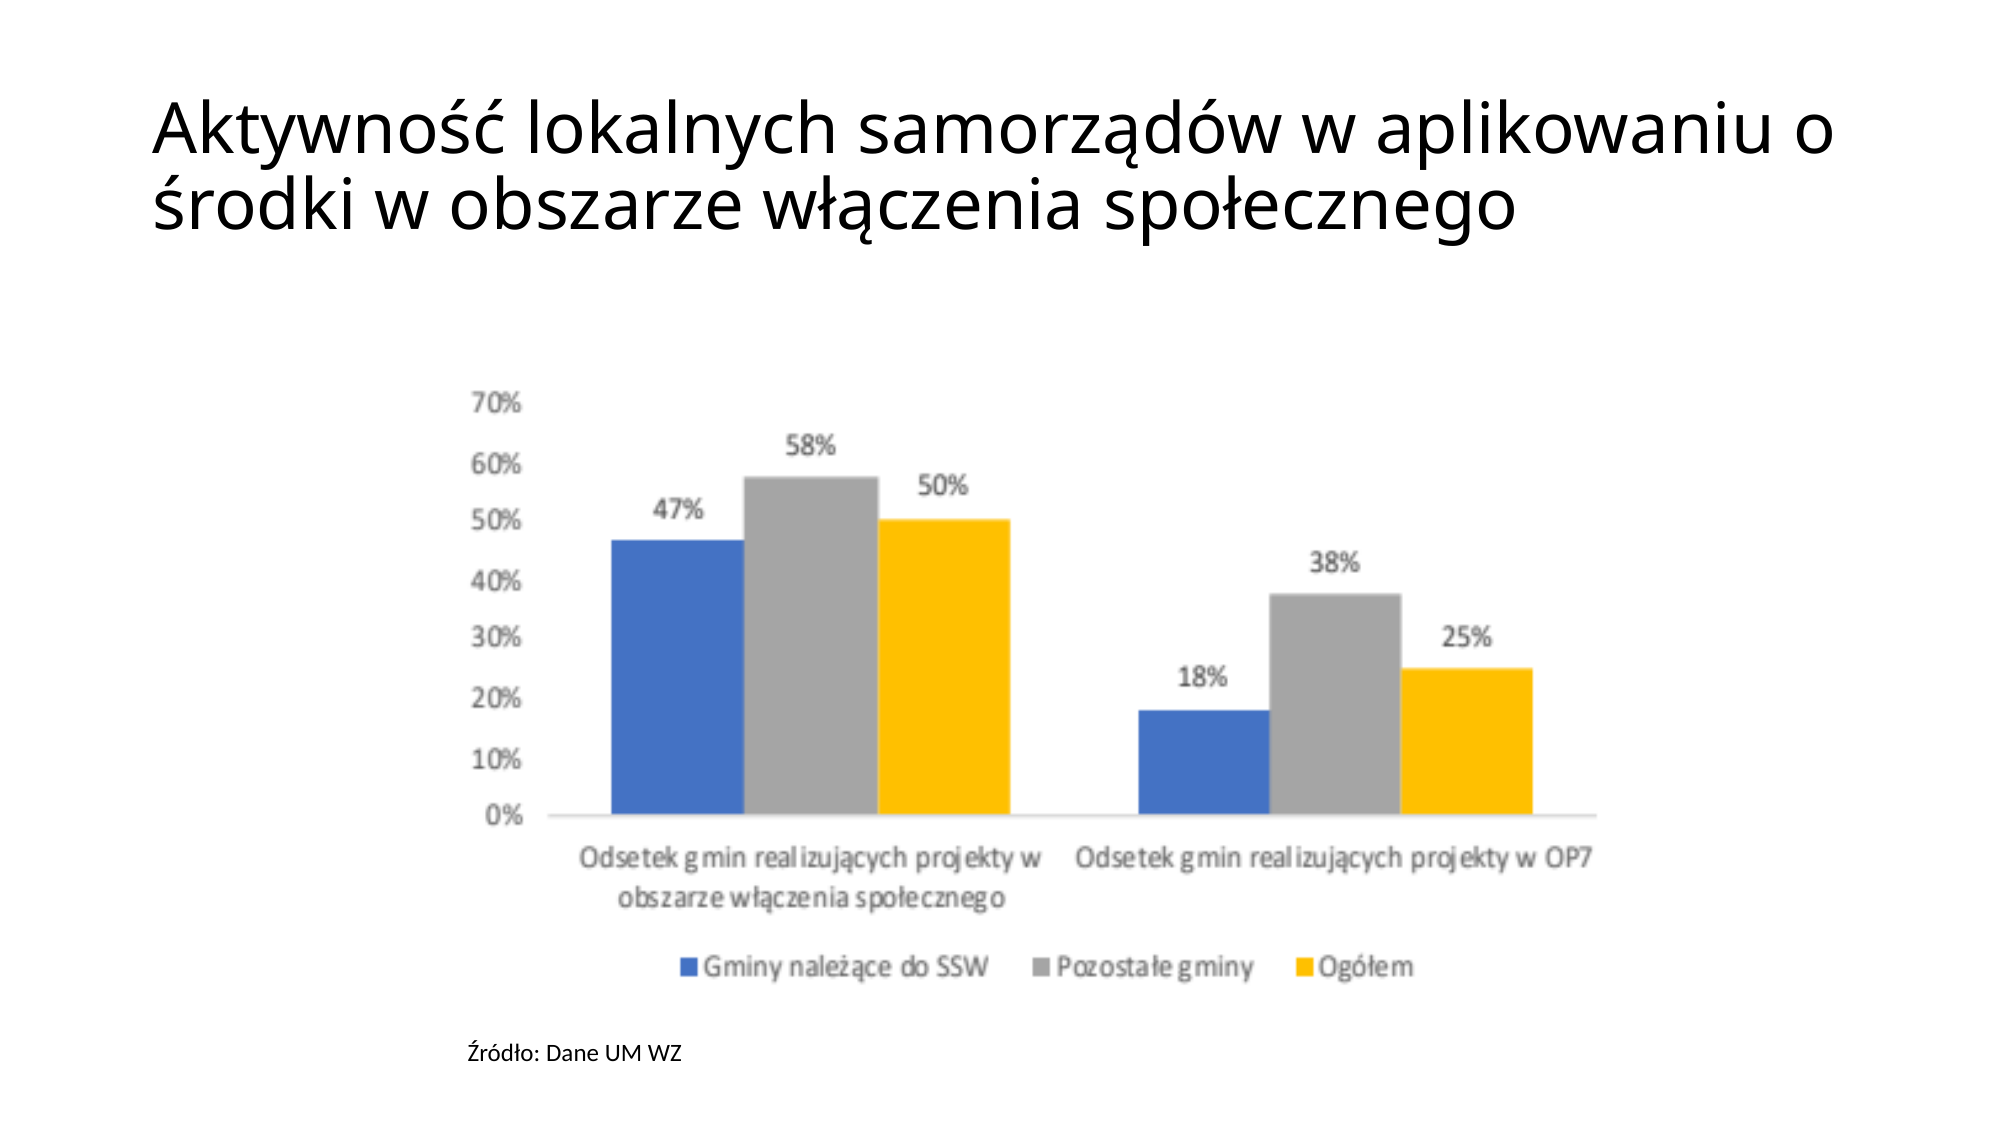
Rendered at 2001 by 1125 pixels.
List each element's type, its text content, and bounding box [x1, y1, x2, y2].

picture [452, 368, 1627, 1012]
text_box Źródło: Dane UM WZ [452, 1028, 980, 1074]
title Aktywność lokalnych samorządów w aplikowaniu o środki w obszarze włączenia społecznego [137, 59, 1863, 278]
